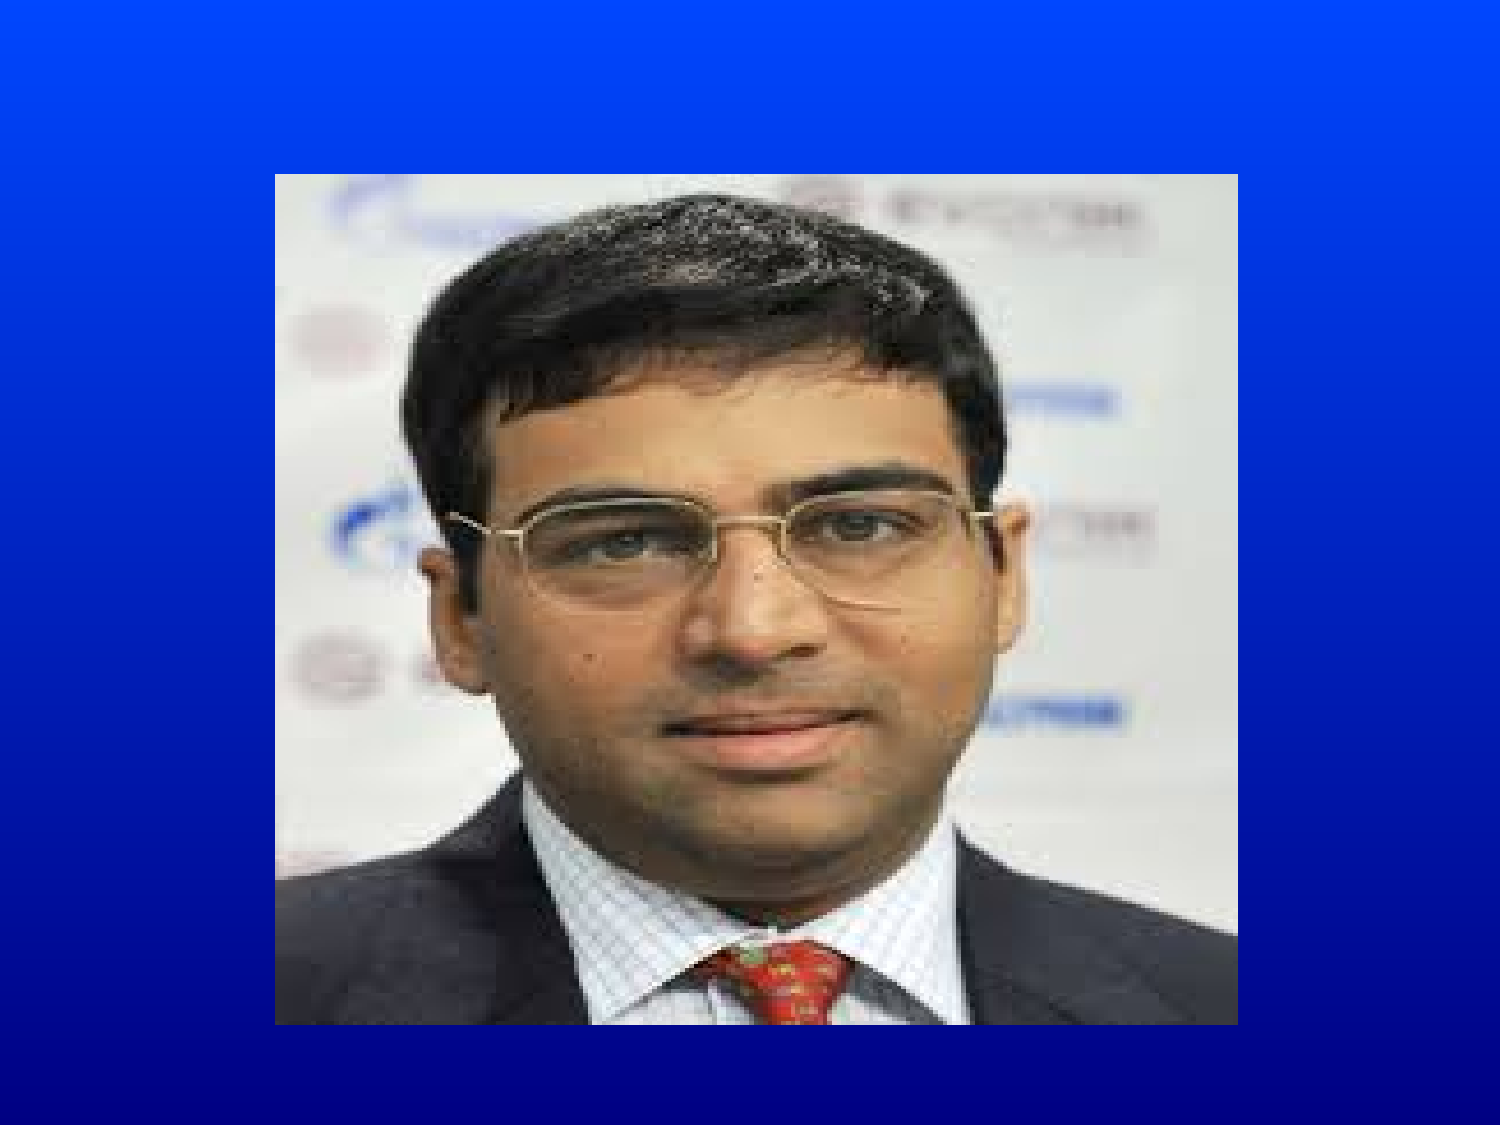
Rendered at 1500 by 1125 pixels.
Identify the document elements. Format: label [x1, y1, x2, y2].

list [274, 174, 1238, 1026]
